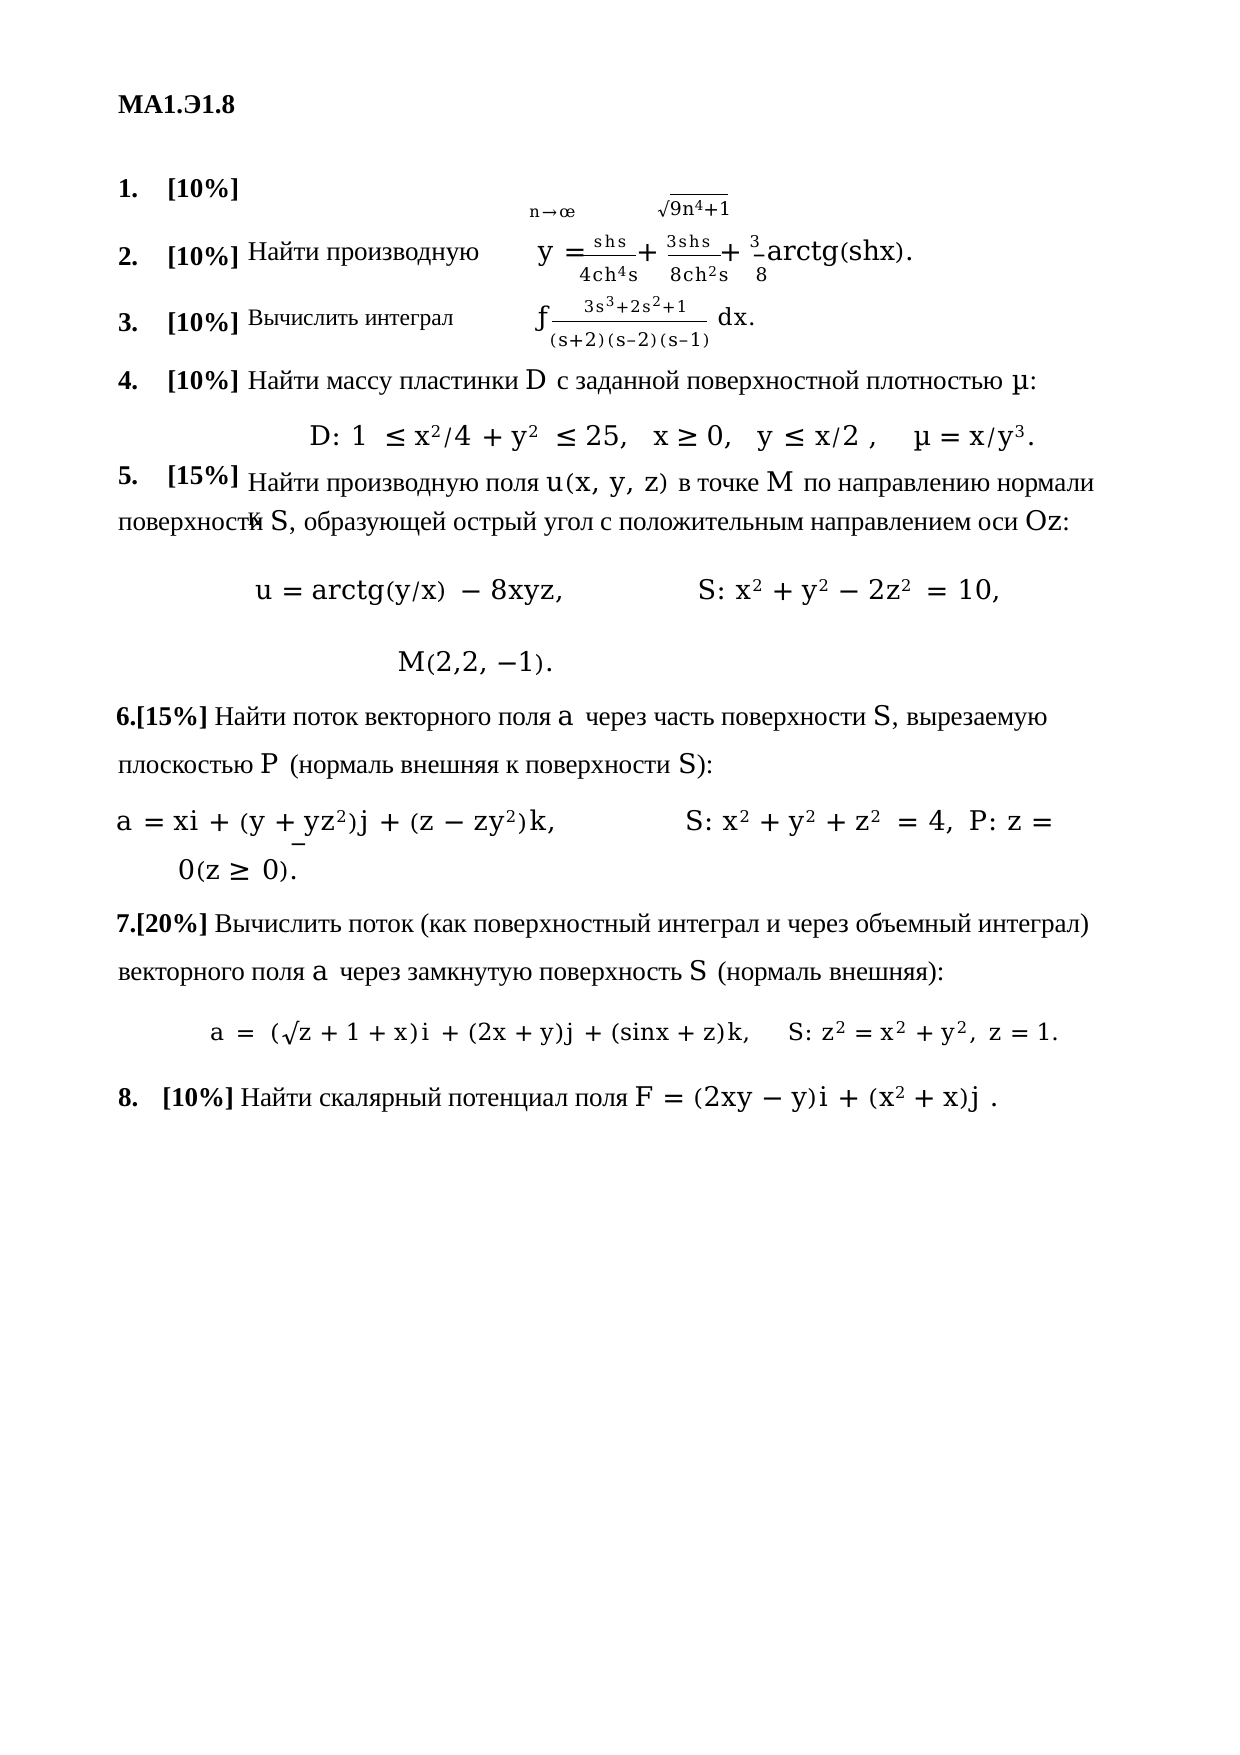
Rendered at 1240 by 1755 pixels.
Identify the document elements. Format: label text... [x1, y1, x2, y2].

table_cell 4. [10%] [113, 354, 241, 406]
table_header 1. [10%] [113, 174, 241, 227]
table_cell 2. [10%] [113, 227, 241, 293]
table_cell Вычислить интеграл ƒ 3s3+2s2+1 dx. (s+2)(s–2)(s–1) [241, 293, 1101, 354]
text_box поверхности S, образующей острый угол с положительным направлением оси Oz: u = arctg(y⁄x) − 8xyz, S: x2 + y2 − 2z2 = 10, M(2,2, −1). [15%] Найти поток векторного поля a через часть поверхности S, вырезаемую плоскостью P (нормаль внешняя к поверхности S): a = xi + (y + yz2)j + (z − zy2)k, S: x2 + y2 + z2 = 4, P: z = 0(z ≥ 0). [20%] Вычислить поток (как поверхностный интеграл и через объемный интеграл) векторного поля a через замкнутую поверхность S (нормаль внешняя): a = (√z + 1 + x)i + (2x + y)j + (sinx + z)k, S: z2 = x2 + y2, z = 1. [10%] Найти скалярный потенциал поля F = (2xy − y)i + (x2 + x)j . [116, 485, 1154, 1115]
table_header Вычислить предел lim 1–2+3–4+...+(2n–1)–2n. n→œ √9n4+1 [241, 174, 1101, 227]
table_cell 3. [10%] [113, 293, 241, 354]
table_cell Найти производную y = shs + 3shs + 3 arctg(shx). 4ch4s 8ch2s 8 [241, 227, 1101, 293]
text_box МА1.Э1.8 [116, 84, 238, 120]
table_cell 5. [15%] [113, 406, 241, 539]
table_cell D: 1 ≤ x2⁄4 + y2 ≤ 25, x ≥ 0, y ≤ x⁄2 , µ = x⁄y3. Найти производную поля u(x, y, z) в точке M по направлению нормали к [241, 406, 1101, 485]
table_cell Найти массу пластинки D с заданной поверхностной плотностью µ: [241, 354, 1101, 406]
